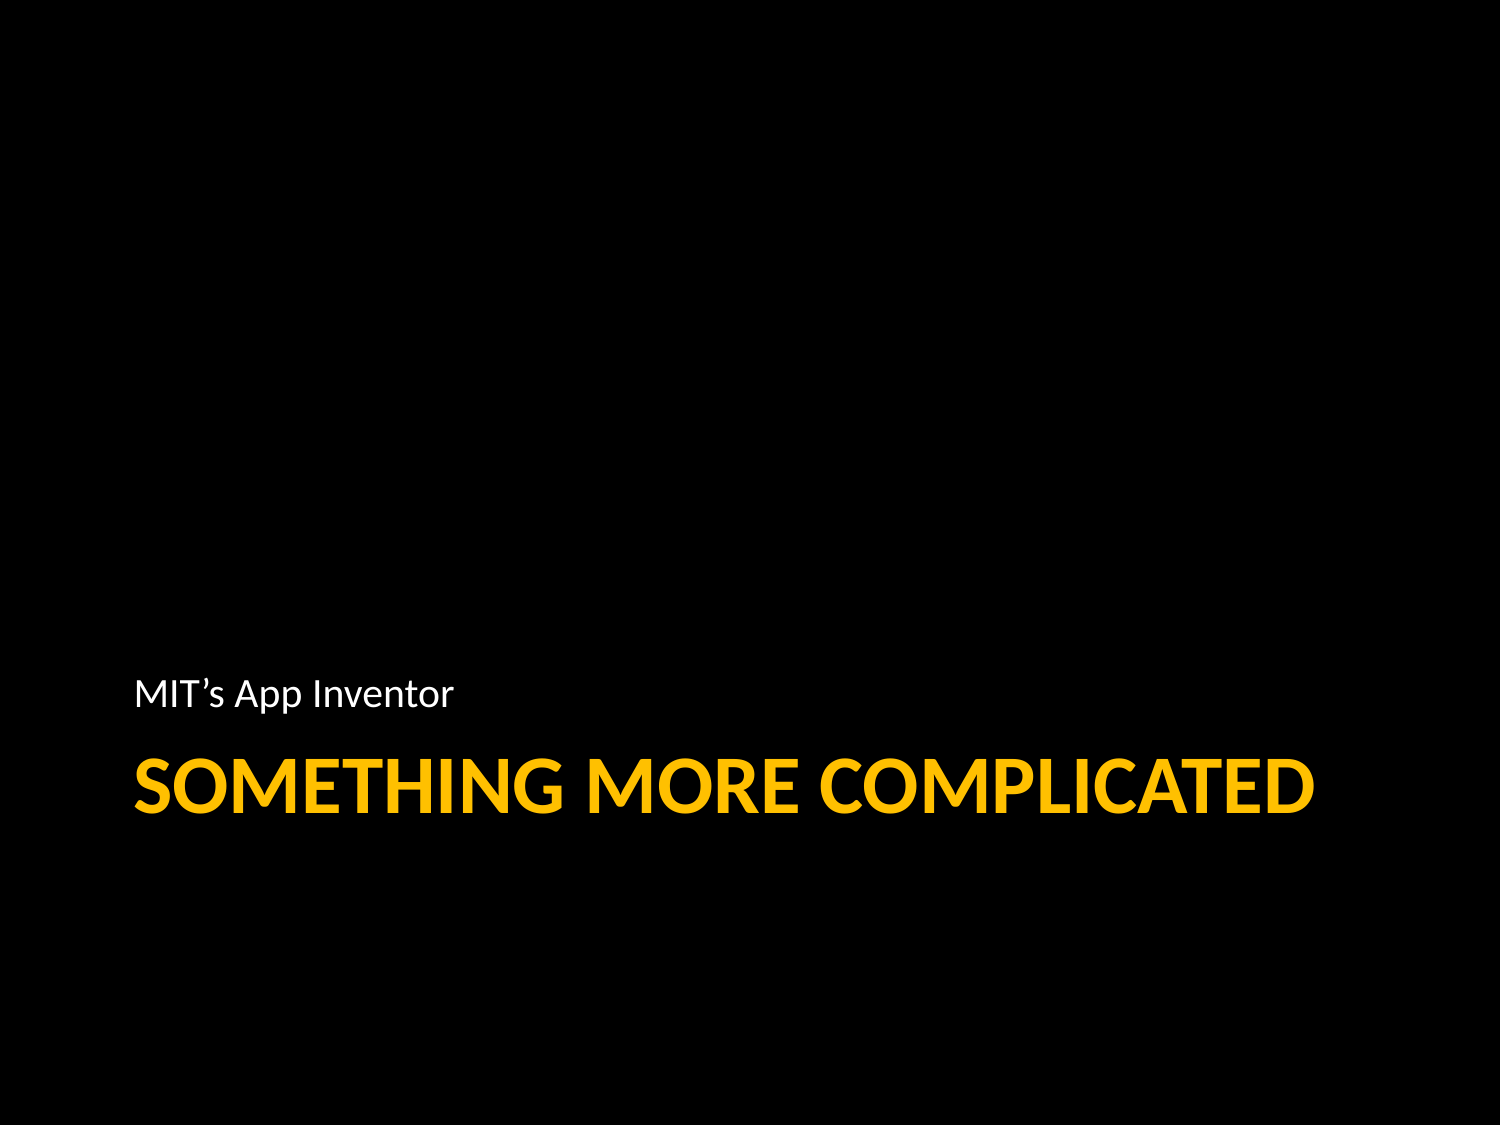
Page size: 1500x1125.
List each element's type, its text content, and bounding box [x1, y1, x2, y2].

list MIT’s App Inventor [118, 476, 1394, 723]
title Something More Complicated [118, 723, 1394, 947]
